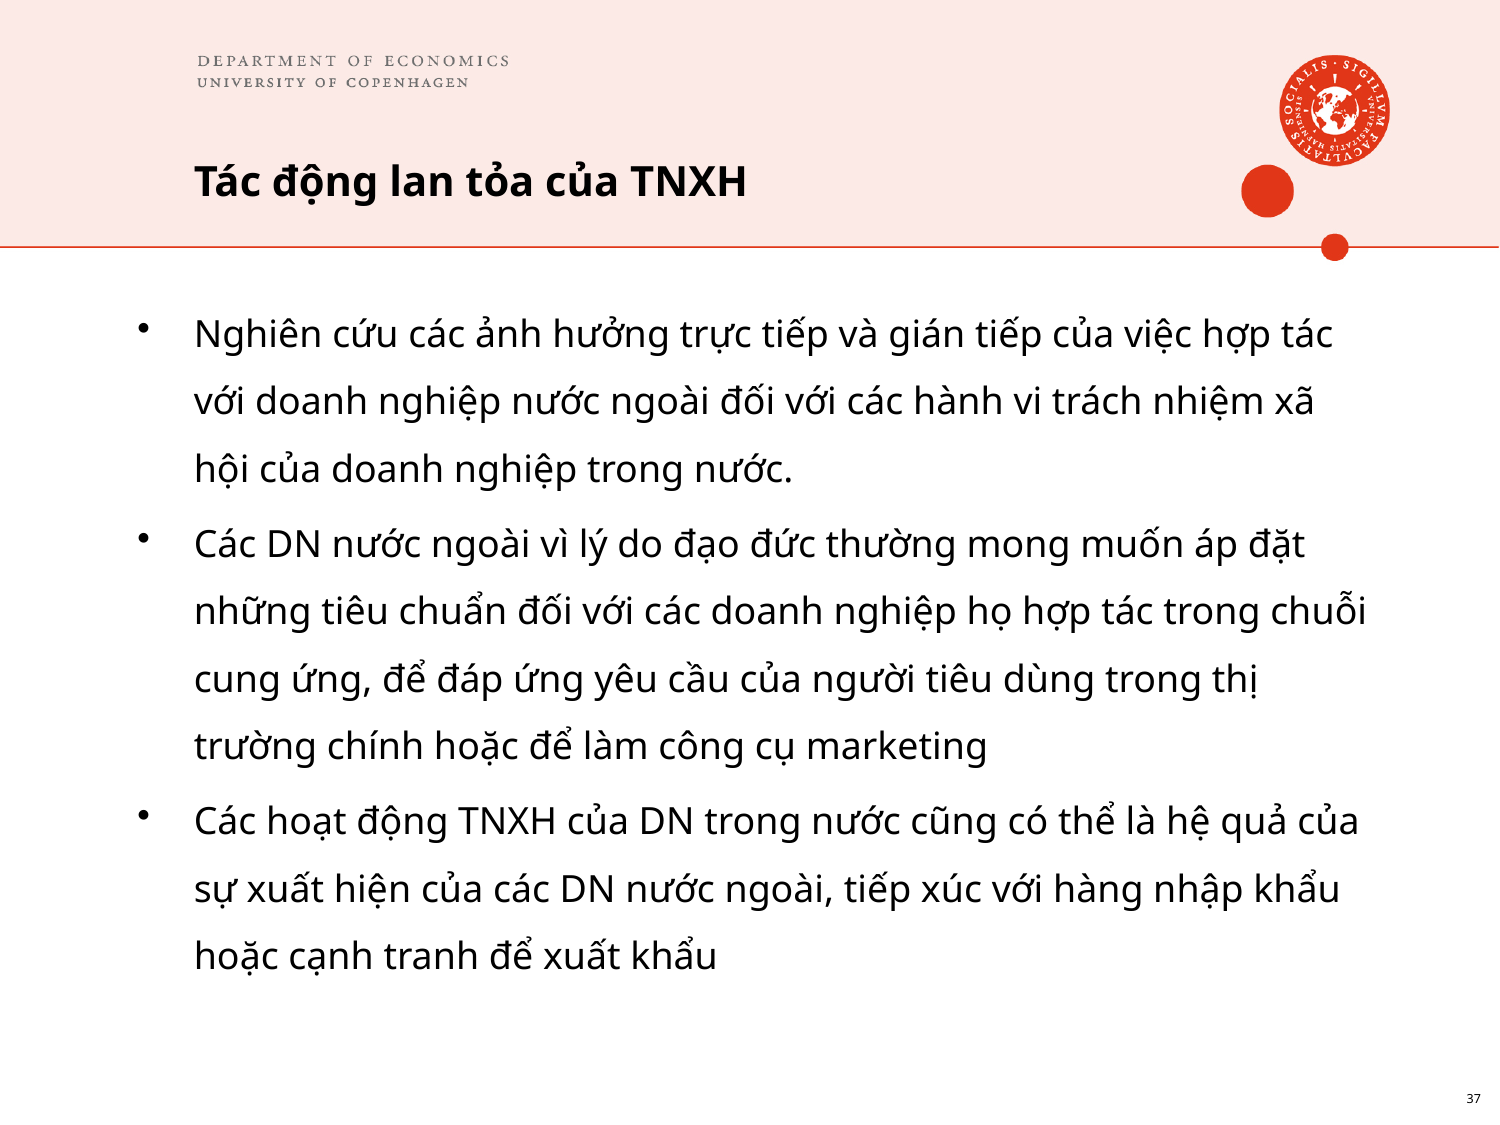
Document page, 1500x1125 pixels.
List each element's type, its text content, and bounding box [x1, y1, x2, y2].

picture [0, 0, 1500, 268]
slide_number 37 [1412, 1090, 1482, 1116]
list Nghiên cứu các ảnh hưởng trực tiếp và gián tiếp của việc hợp tác với doanh nghiệp nước ngoài đối với các hành vi trách nhiệm xã hội của doanh nghiệp trong nước. Các DN nước ngoài vì lý do đạo đức thường mong muốn áp đặt những tiêu chuẩn đối với các doanh nghiệp họ hợp tác trong chuỗi cung ứng, để đáp ứng yêu cầu của người tiêu dùng trong thị trường chính hoặc để làm công cụ marketing Các hoạt động TNXH của DN trong nước cũng có thể là hệ quả của sự xuất hiện của các DN nước ngoài, tiếp xúc với hàng nhập khẩu hoặc cạnh tranh để xuất khẩu [137, 287, 1377, 894]
title Tác động lan tỏa của TNXH [193, 99, 1138, 205]
